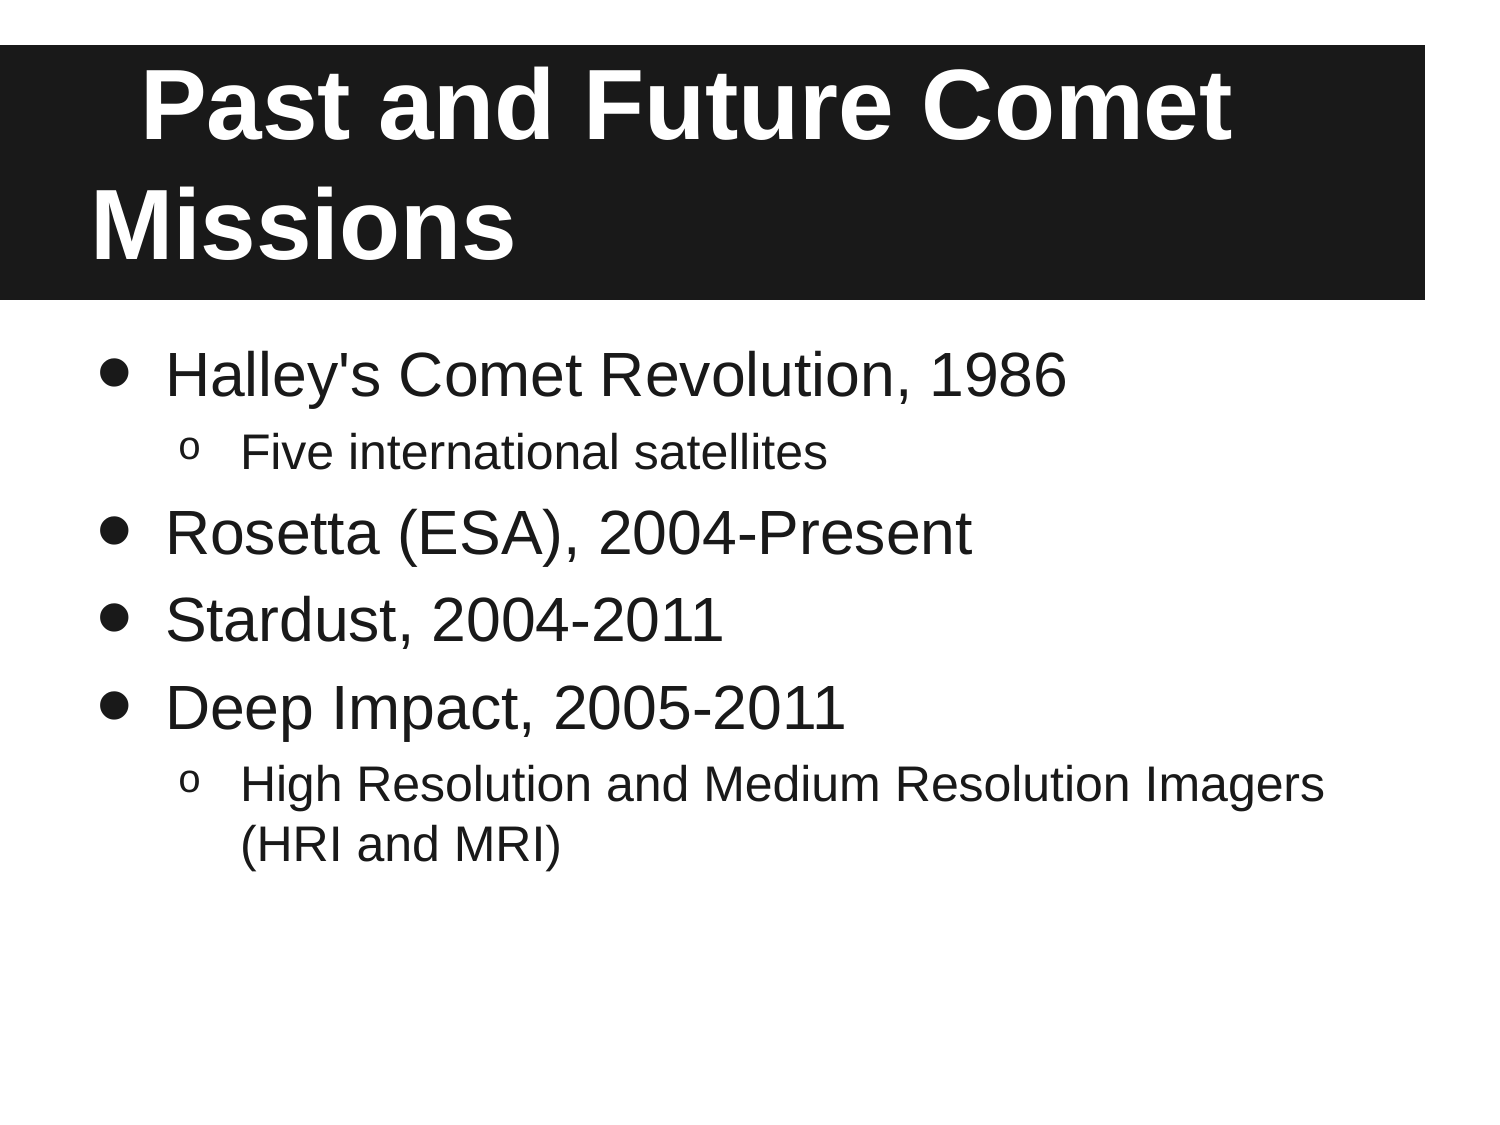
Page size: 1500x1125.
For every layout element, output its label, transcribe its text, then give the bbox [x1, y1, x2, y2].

title Past and Future Comet Missions [75, 24, 1425, 295]
list Halley's Comet Revolution, 1986 Five international satellites Rosetta (ESA), 2004-Present Stardust, 2004-2011 Deep Impact, 2005-2011 High Resolution and Medium Resolution Imagers (HRI and MRI) [75, 319, 1425, 988]
